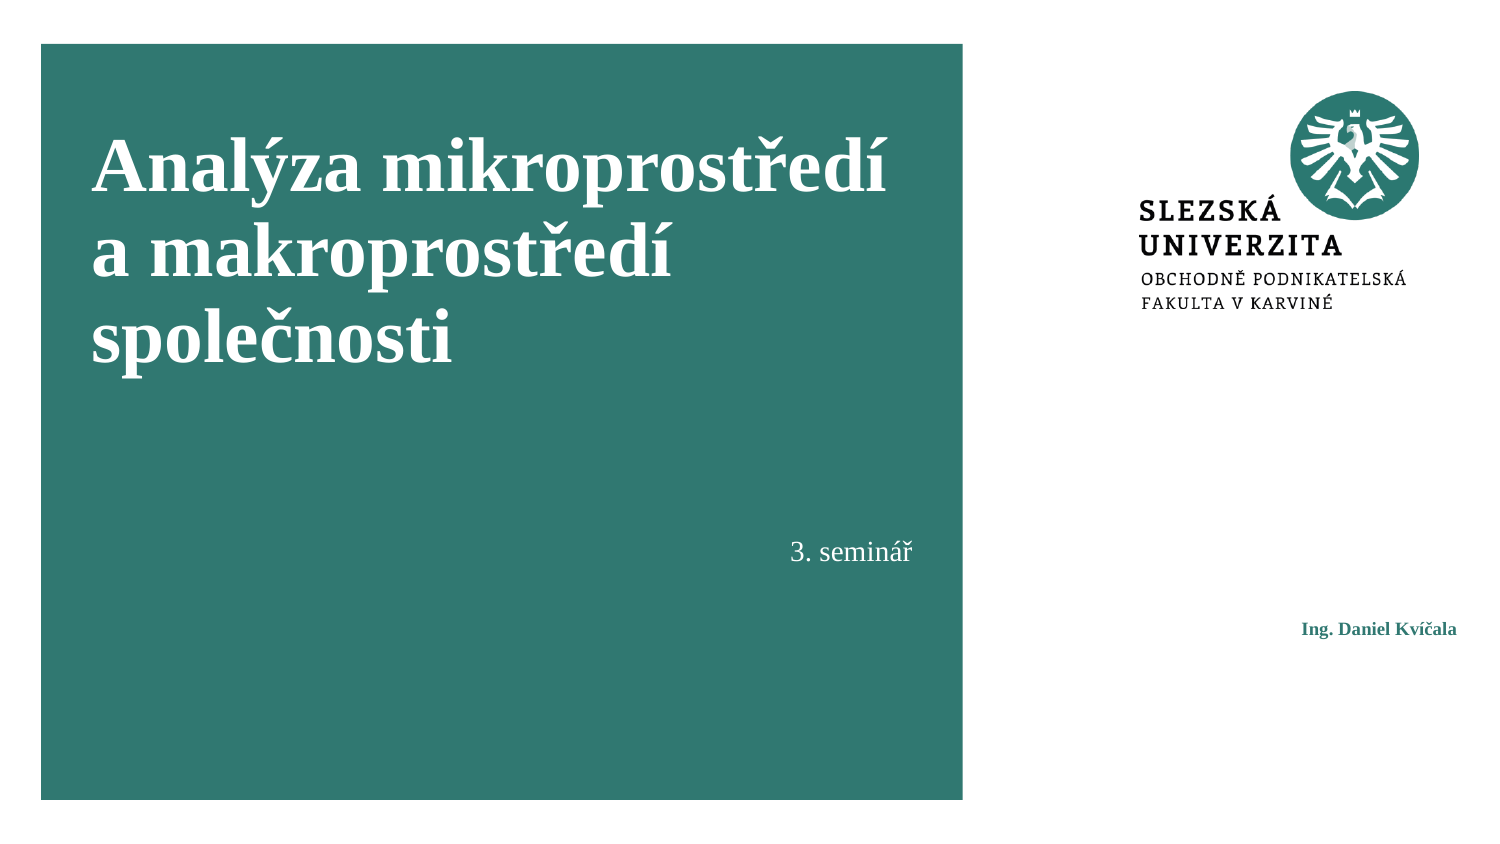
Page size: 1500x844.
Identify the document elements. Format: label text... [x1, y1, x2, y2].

text_box Ing. Daniel Kvíčala [1141, 610, 1472, 800]
picture [1139, 90, 1419, 309]
title Analýza mikroprostředí a makroprostředí společnosti [76, 114, 916, 470]
subtitle 3. seminář [289, 528, 928, 753]
text_box [39, 42, 965, 802]
